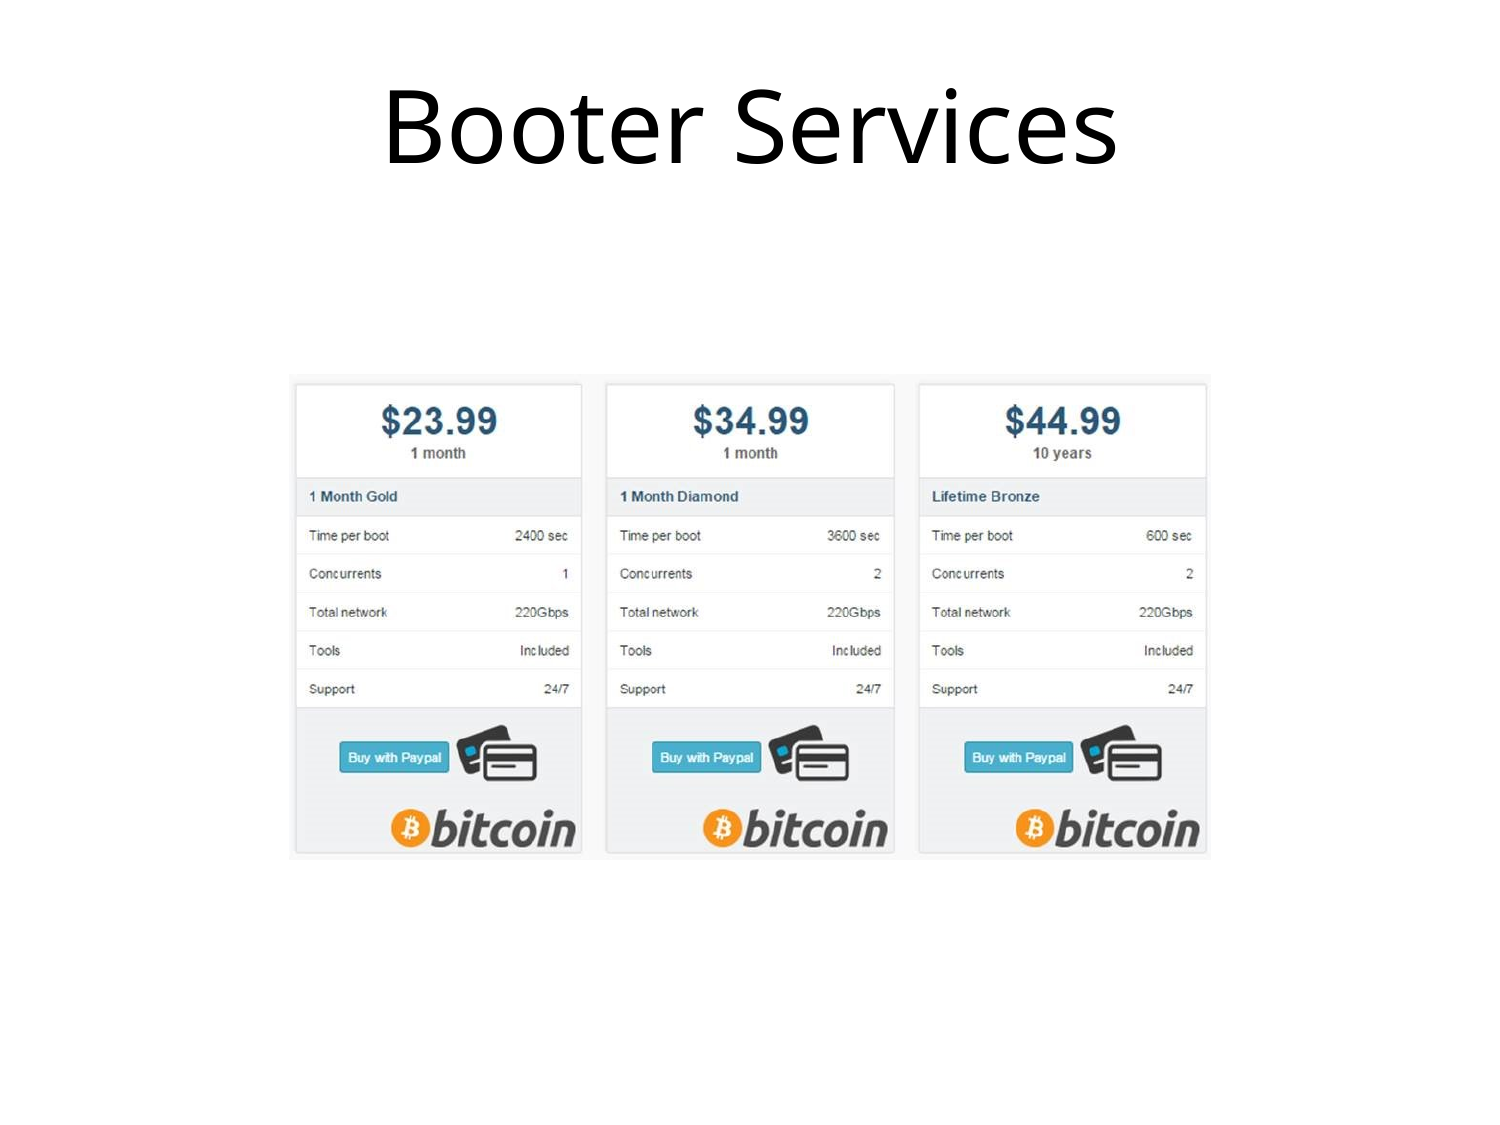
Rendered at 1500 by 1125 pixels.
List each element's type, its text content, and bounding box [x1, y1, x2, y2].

title Booter Services [103, 29, 1397, 217]
picture [289, 374, 1211, 861]
